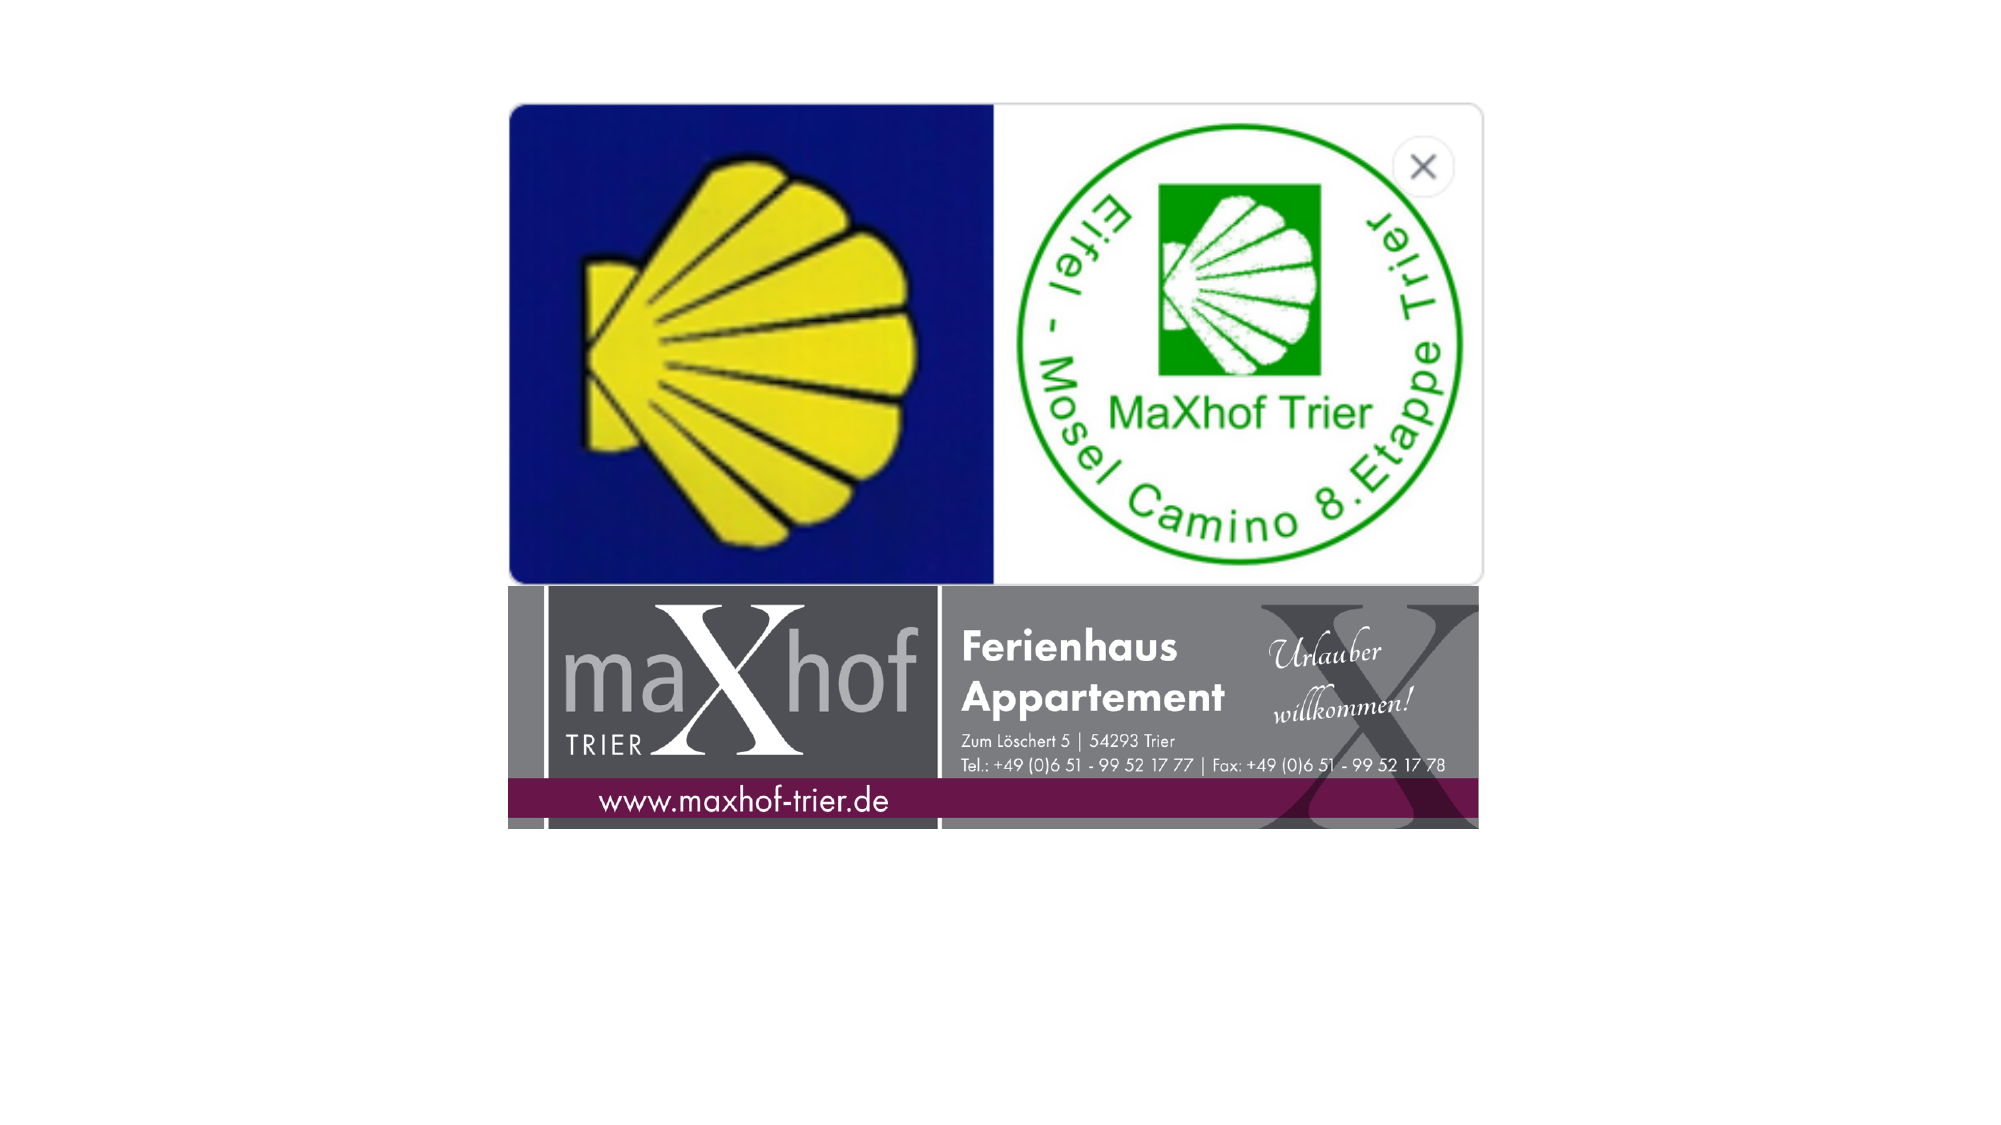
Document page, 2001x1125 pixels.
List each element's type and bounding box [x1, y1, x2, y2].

picture [508, 51, 1492, 829]
